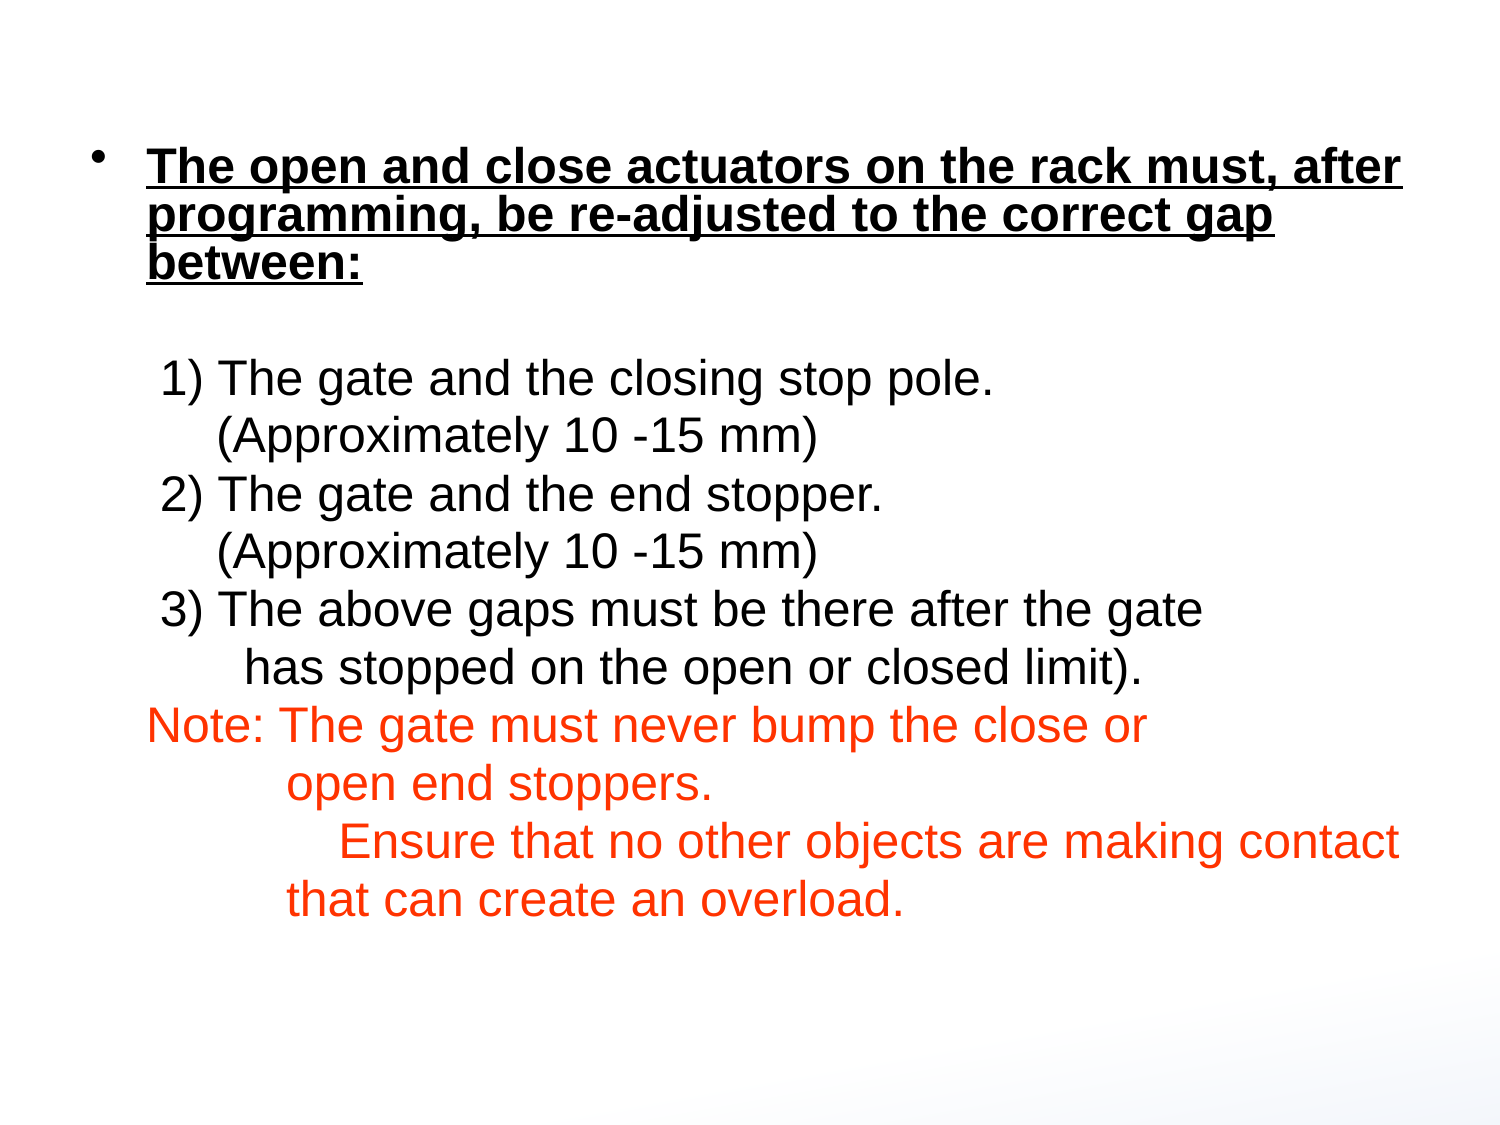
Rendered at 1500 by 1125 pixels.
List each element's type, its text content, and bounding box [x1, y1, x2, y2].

list The open and close actuators on the rack must, after programming, be re-adjusted to the correct gap between: 1) The gate and the closing stop pole. (Approximately 10 -15 mm) 2) The gate and the end stopper. (Approximately 10 -15 mm) 3) The above gaps must be there after the gate has stopped on the open or closed limit). Note: The gate must never bump the close or open end stoppers. Ensure that no other objects are making contact that can create an overload. [75, 137, 1425, 1005]
